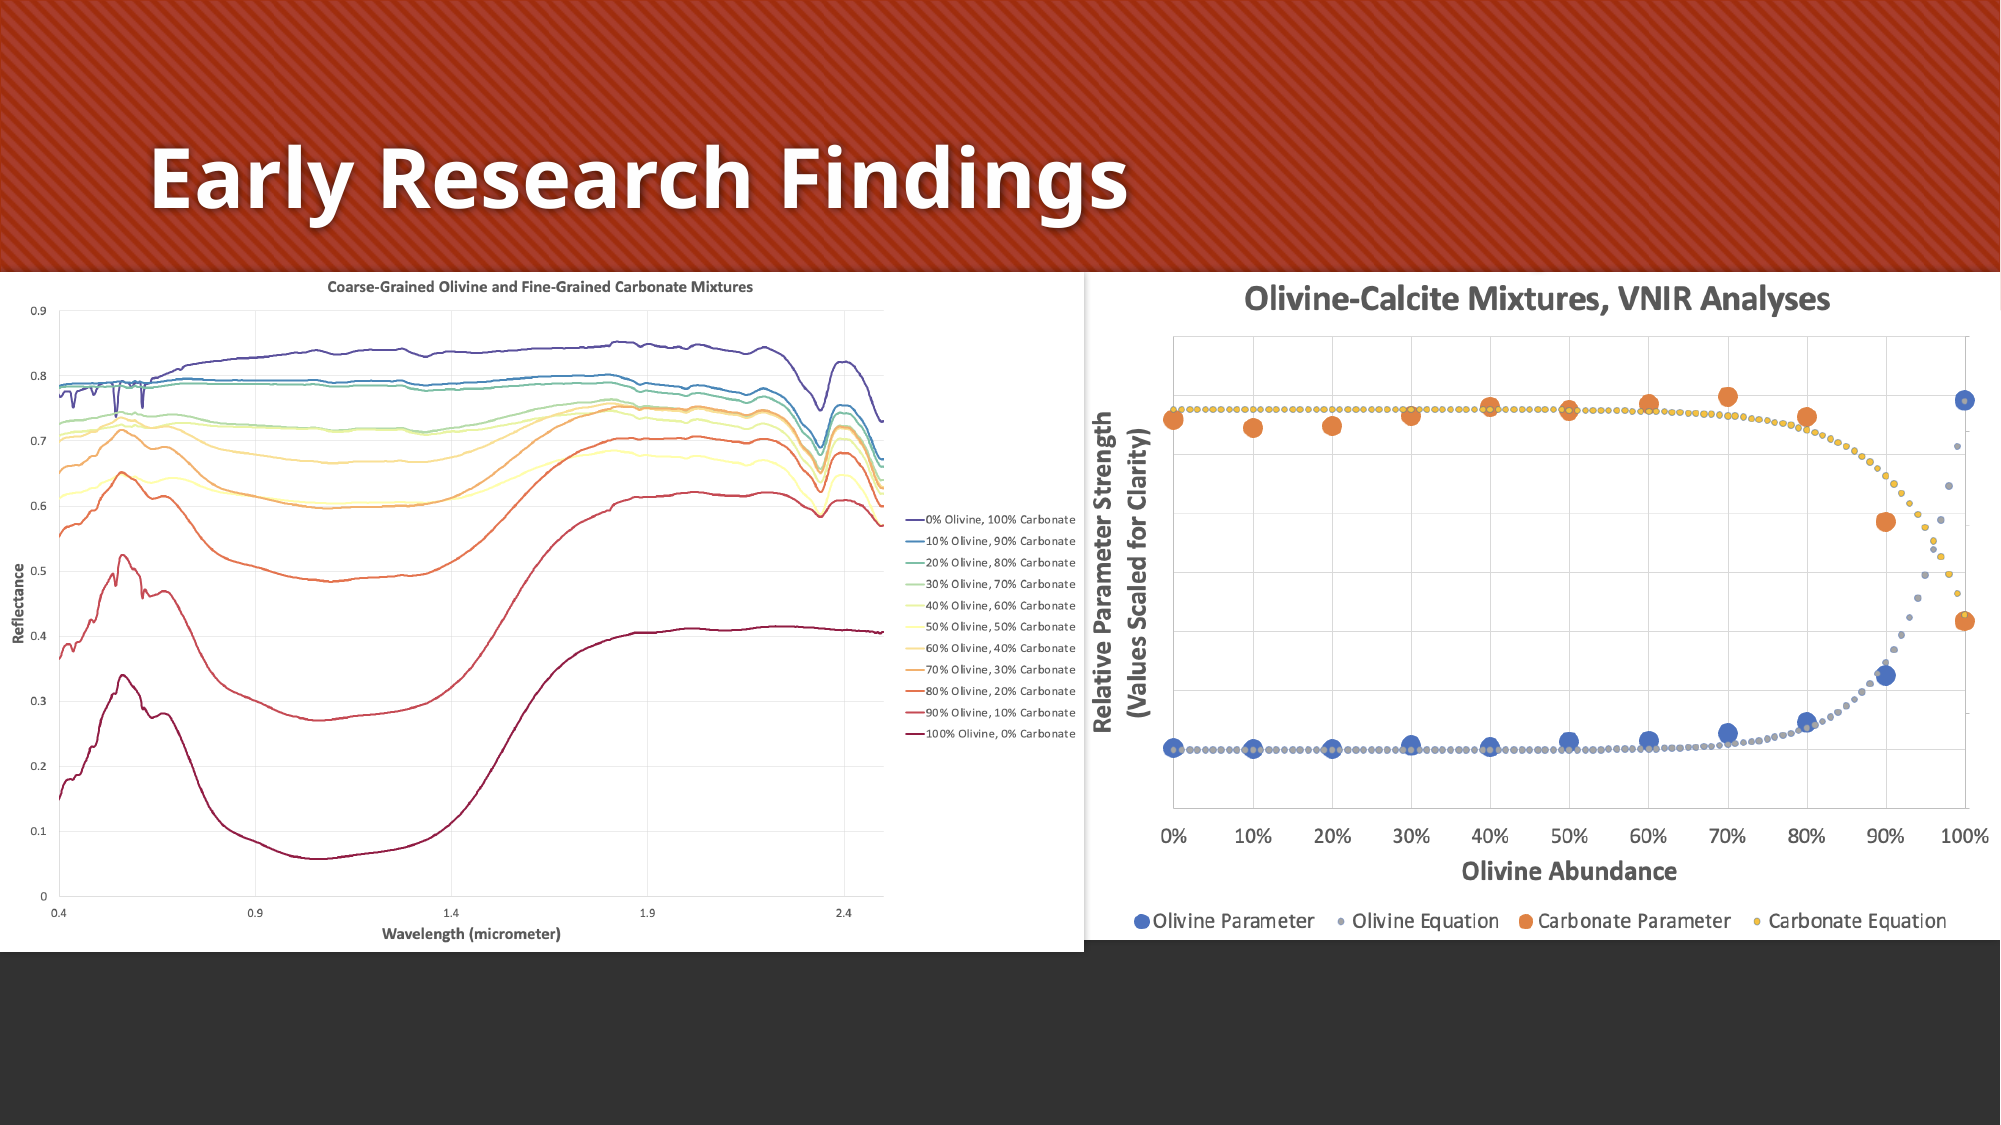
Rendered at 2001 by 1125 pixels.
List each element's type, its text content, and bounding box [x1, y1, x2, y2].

title Early Research Findings [132, 73, 1868, 233]
picture [0, 272, 1085, 952]
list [1085, 272, 2000, 940]
